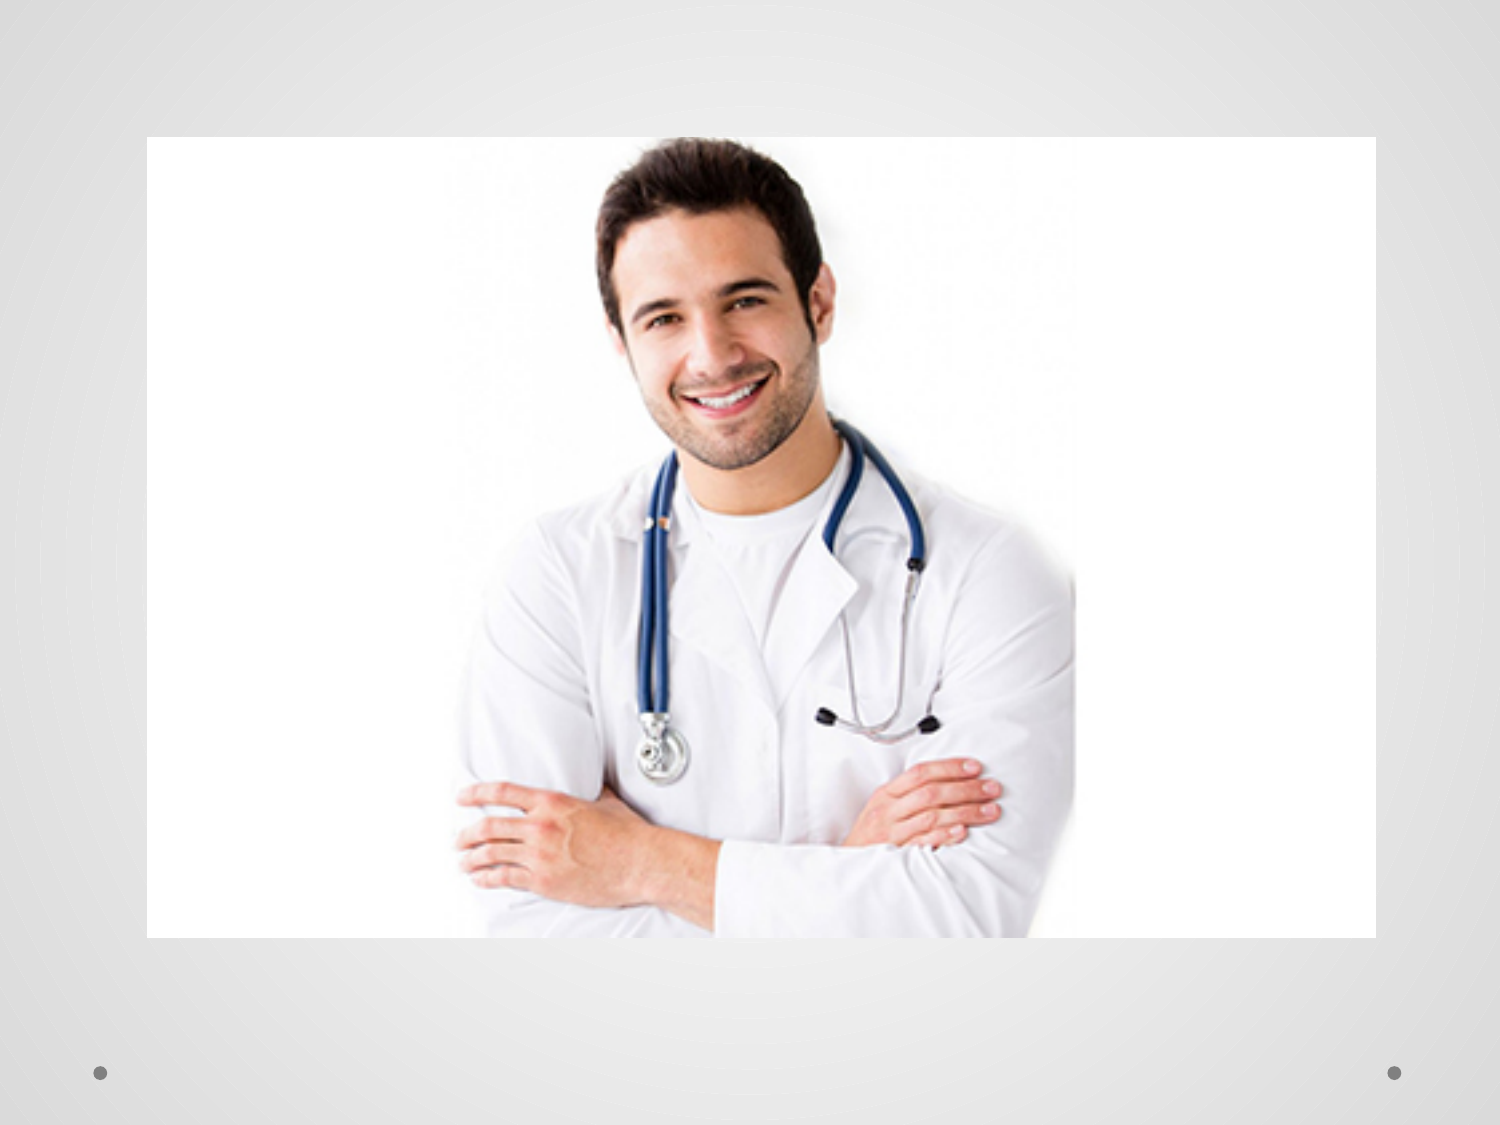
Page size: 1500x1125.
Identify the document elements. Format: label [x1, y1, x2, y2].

list [147, 136, 1376, 939]
